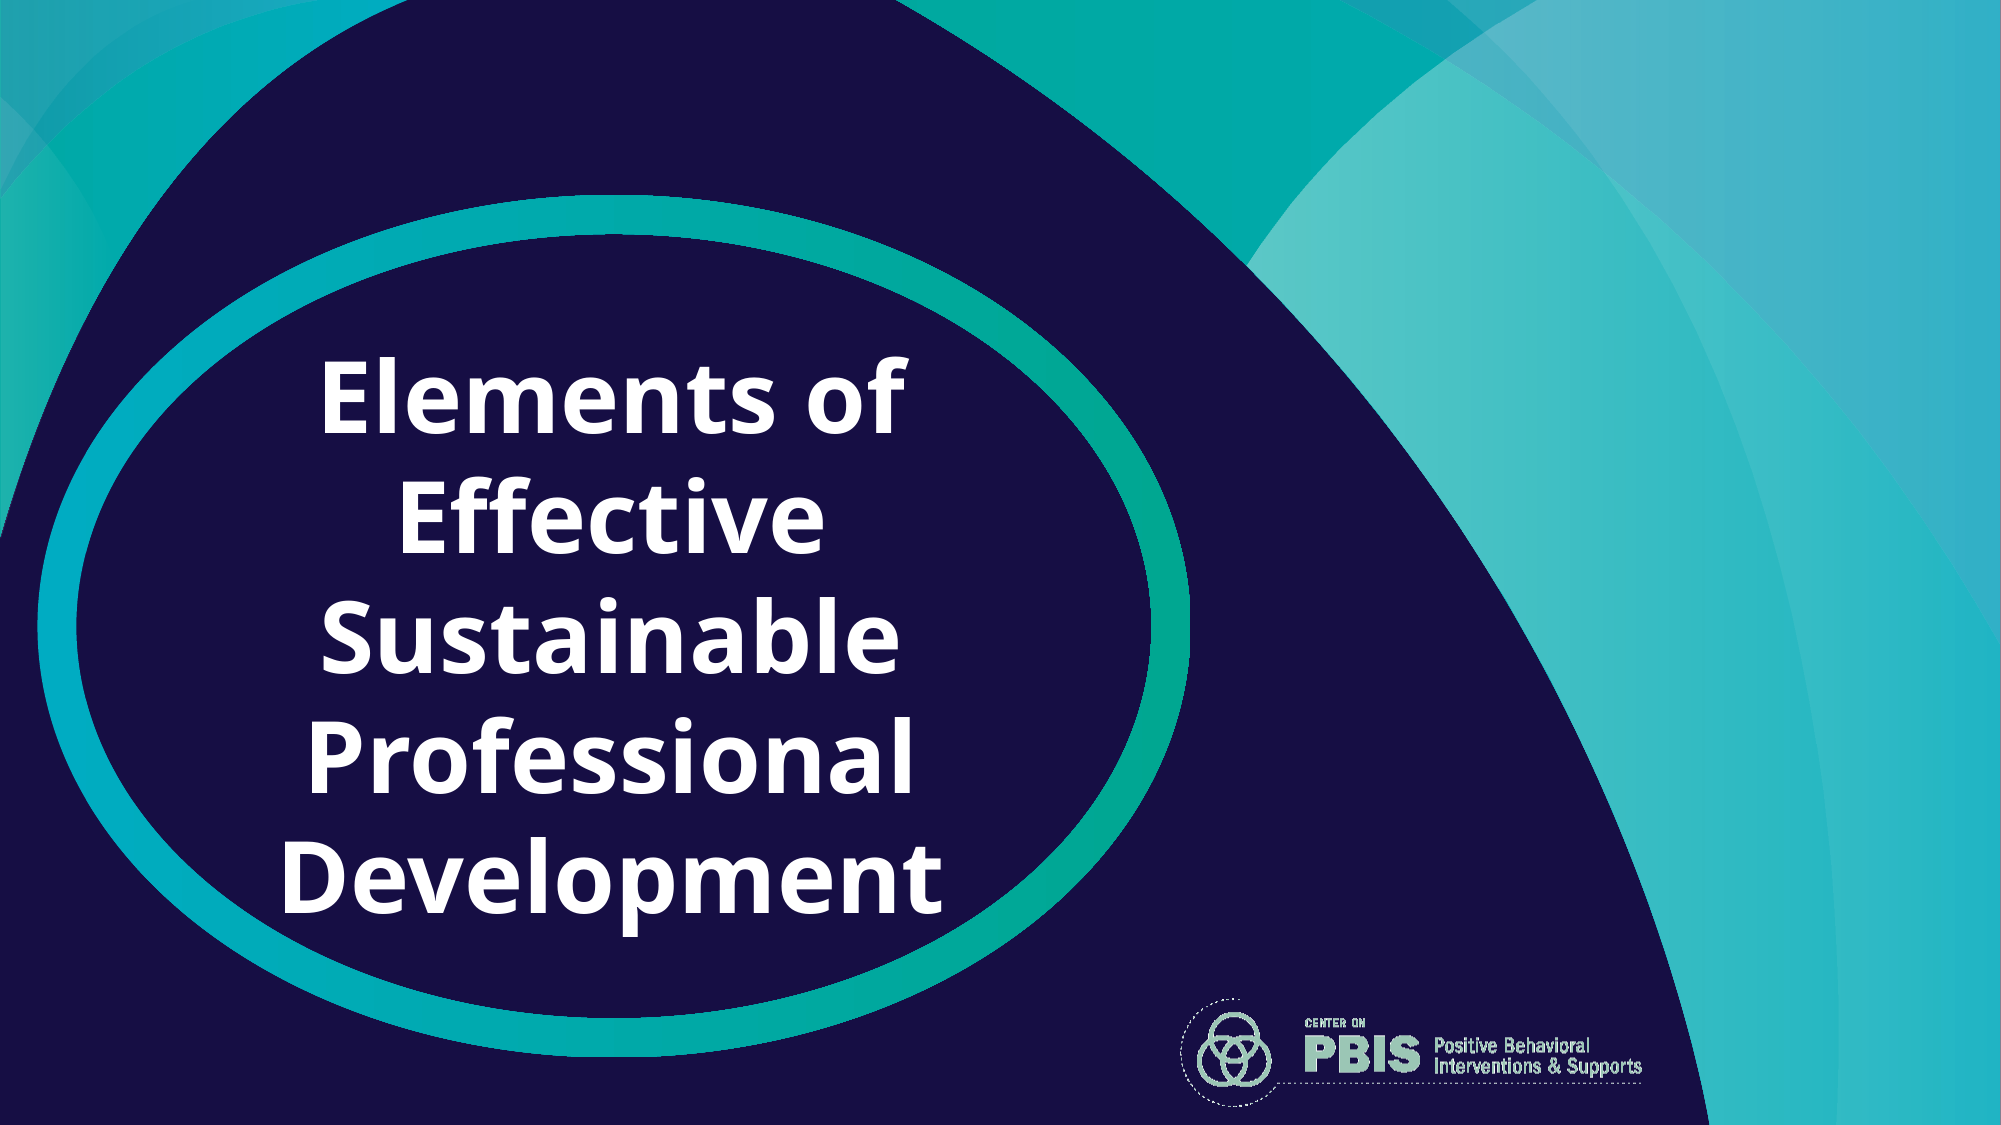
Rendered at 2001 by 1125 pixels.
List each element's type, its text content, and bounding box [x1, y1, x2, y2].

picture [1177, 994, 1644, 1111]
text_box [37, 195, 1191, 1058]
title Elements of Effective Sustainable Professional Development [102, 476, 1120, 792]
